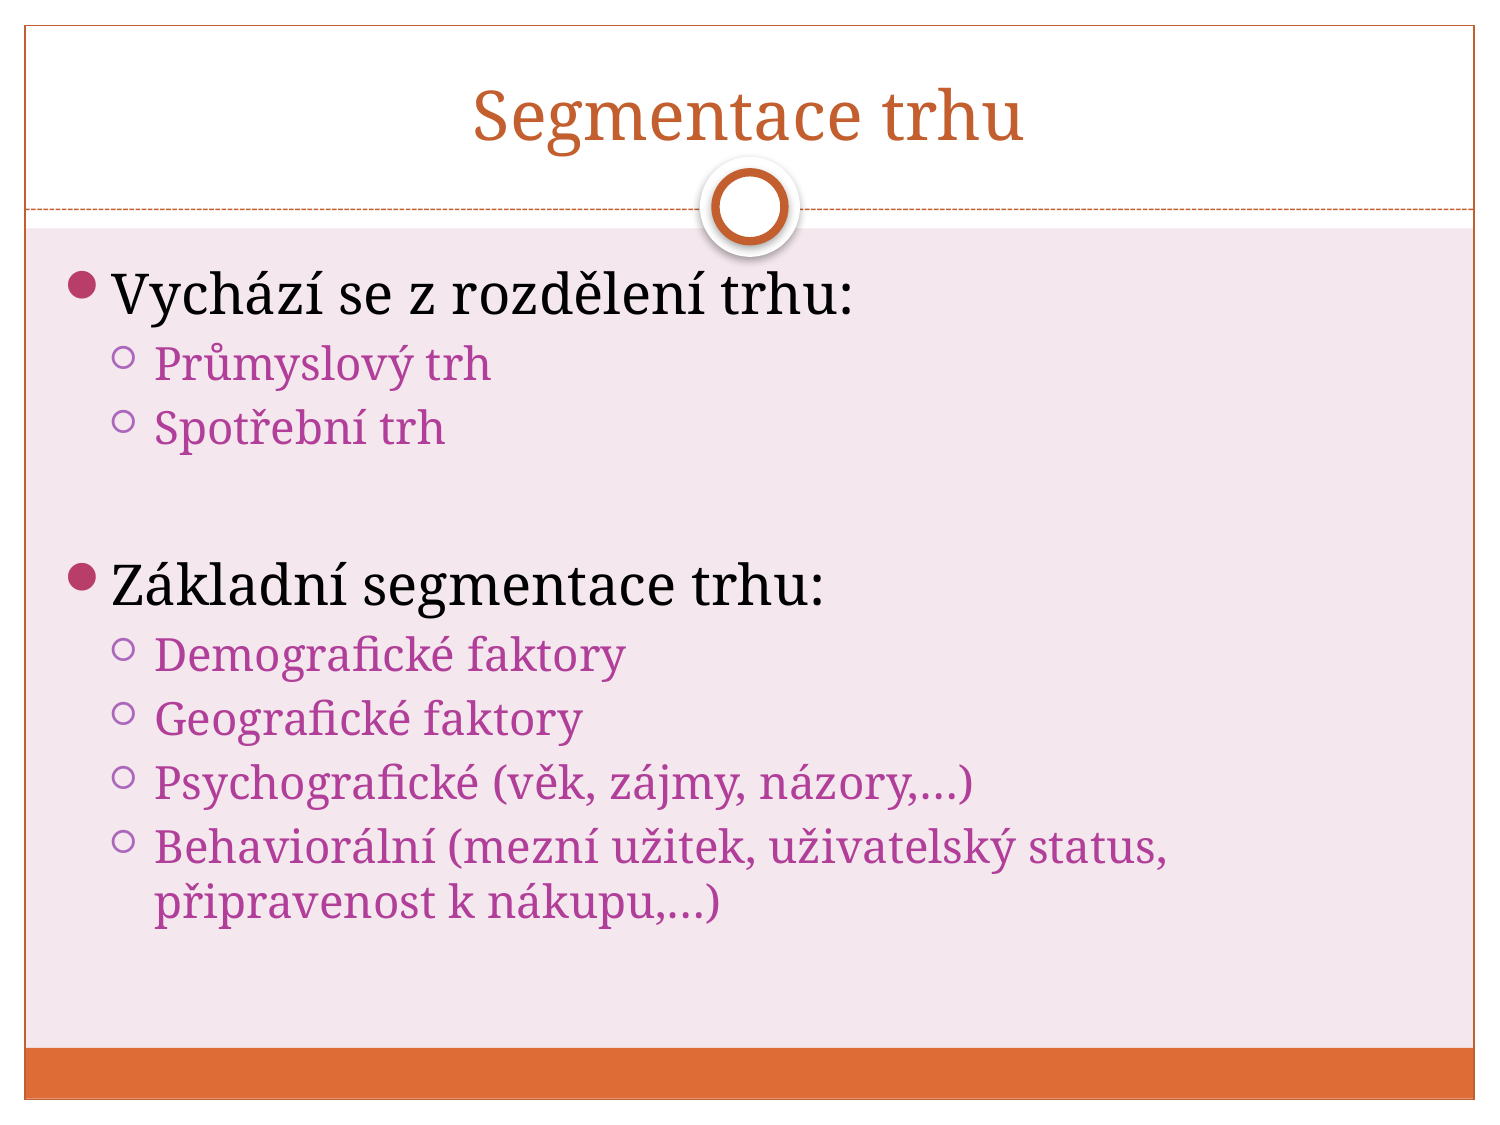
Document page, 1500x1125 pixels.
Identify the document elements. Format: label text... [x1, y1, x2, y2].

list Vychází se z rozdělení trhu: Průmyslový trh Spotřební trh Základní segmentace trhu: Demografické faktory Geografické faktory Psychografické (věk, zájmy, názory,…) Behaviorální (mezní užitek, uživatelský status, připravenost k nákupu,…) [49, 250, 1445, 1001]
title Segmentace trhu [49, 37, 1450, 162]
